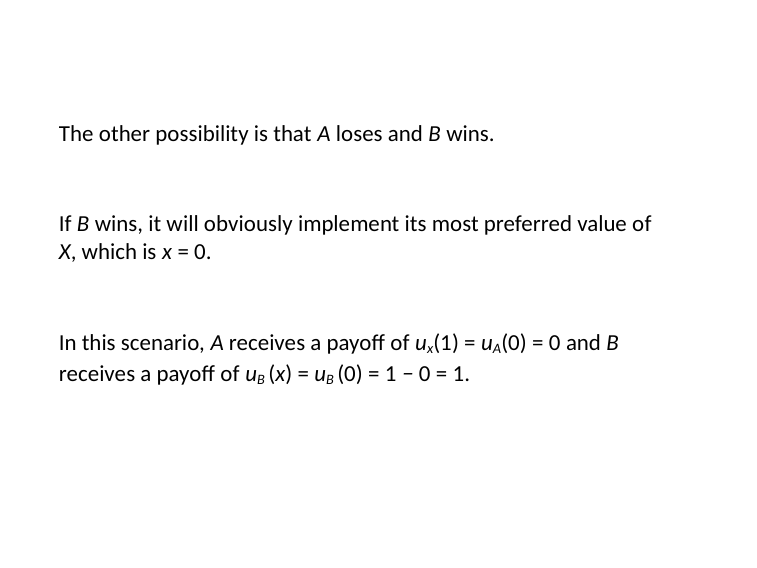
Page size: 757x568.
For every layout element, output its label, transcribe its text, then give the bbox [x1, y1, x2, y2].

text_box The other possibility is that A loses and B wins. If B wins, it will obviously implement its most preferred value of X, which is x = 0. In this scenario, A receives a payoff of ux(1) = uA(0) = 0 and B receives a payoff of uB (x) = uB (0) = 1 − 0 = 1. [50, 116, 686, 387]
